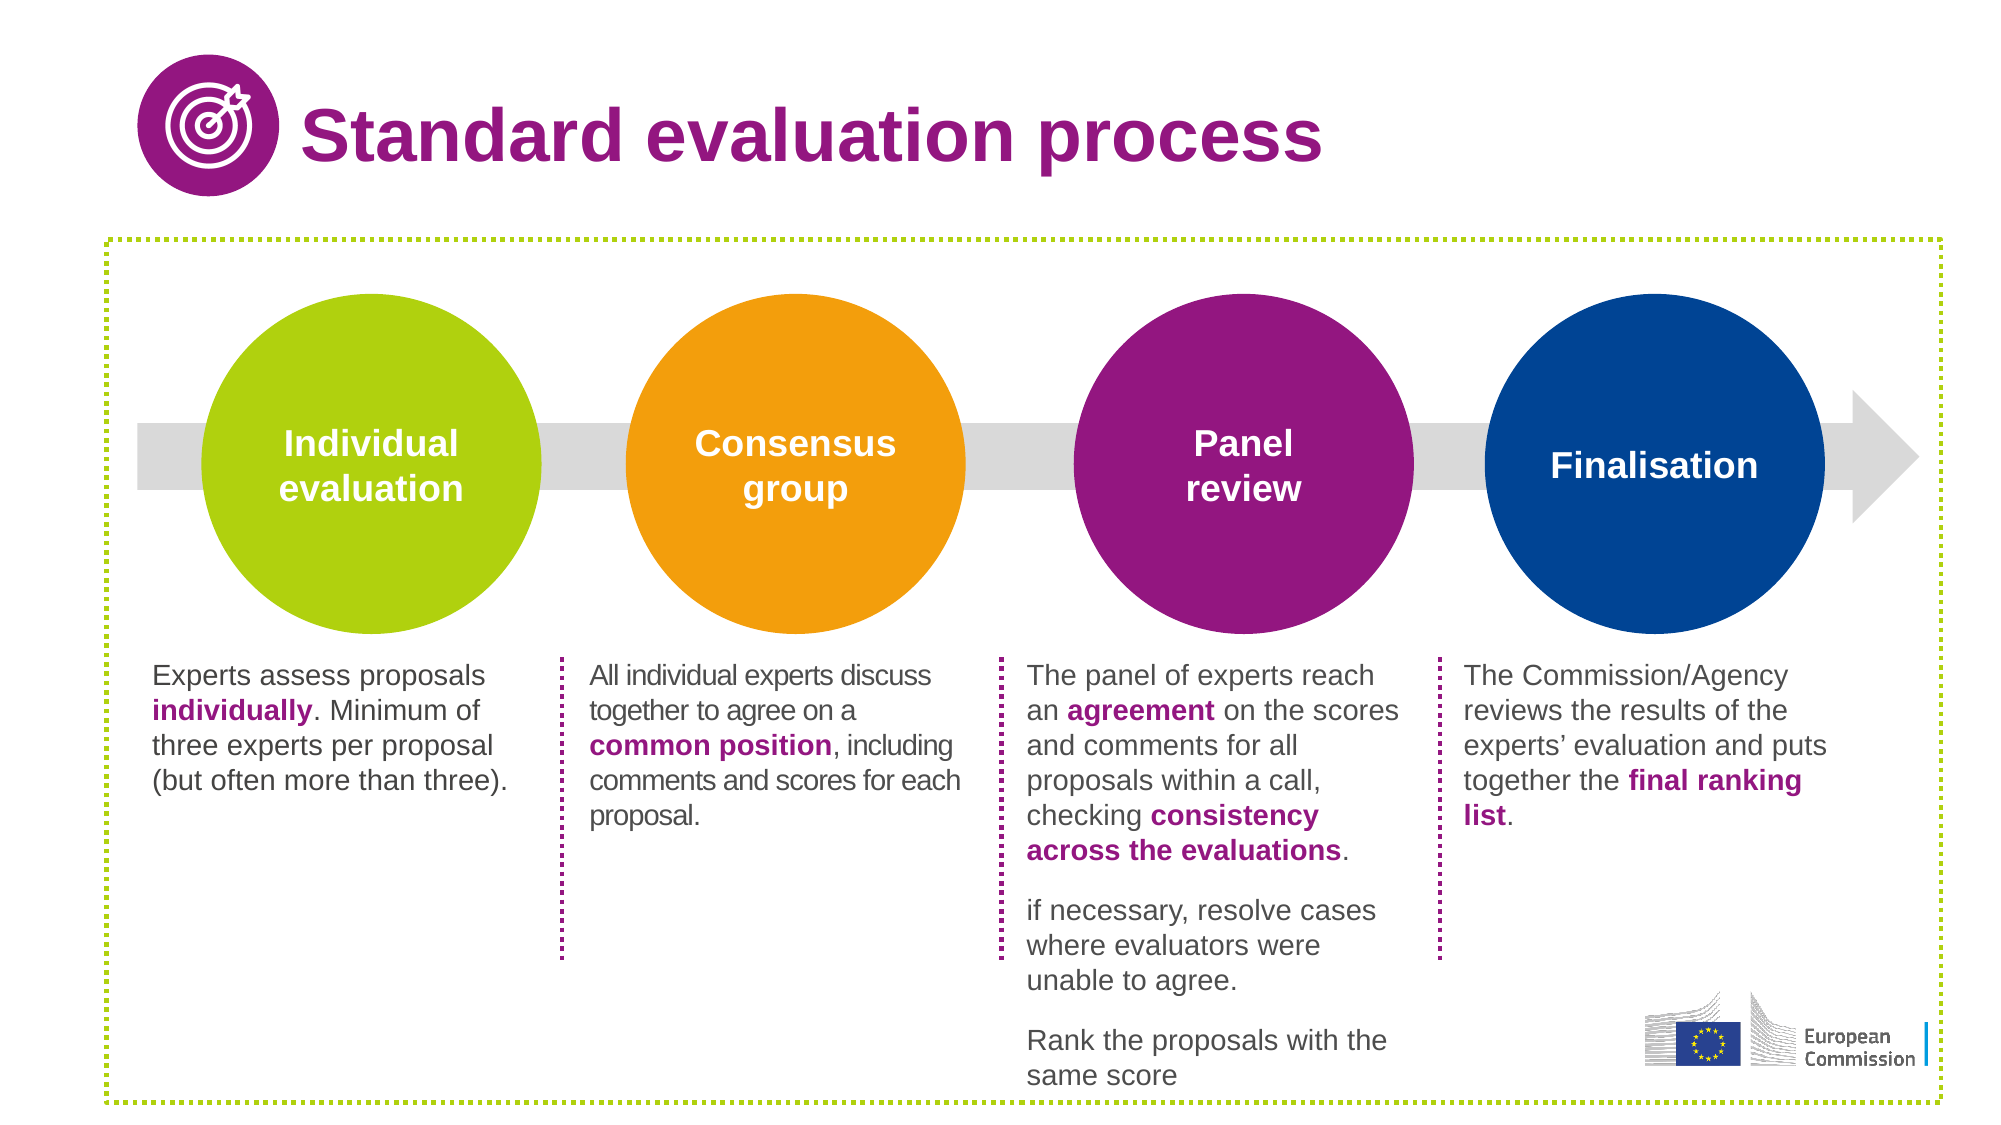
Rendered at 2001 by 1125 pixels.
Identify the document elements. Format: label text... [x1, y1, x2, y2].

title Standard evaluation process [285, 79, 1863, 172]
text_box [106, 239, 1941, 1103]
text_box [137, 54, 280, 197]
